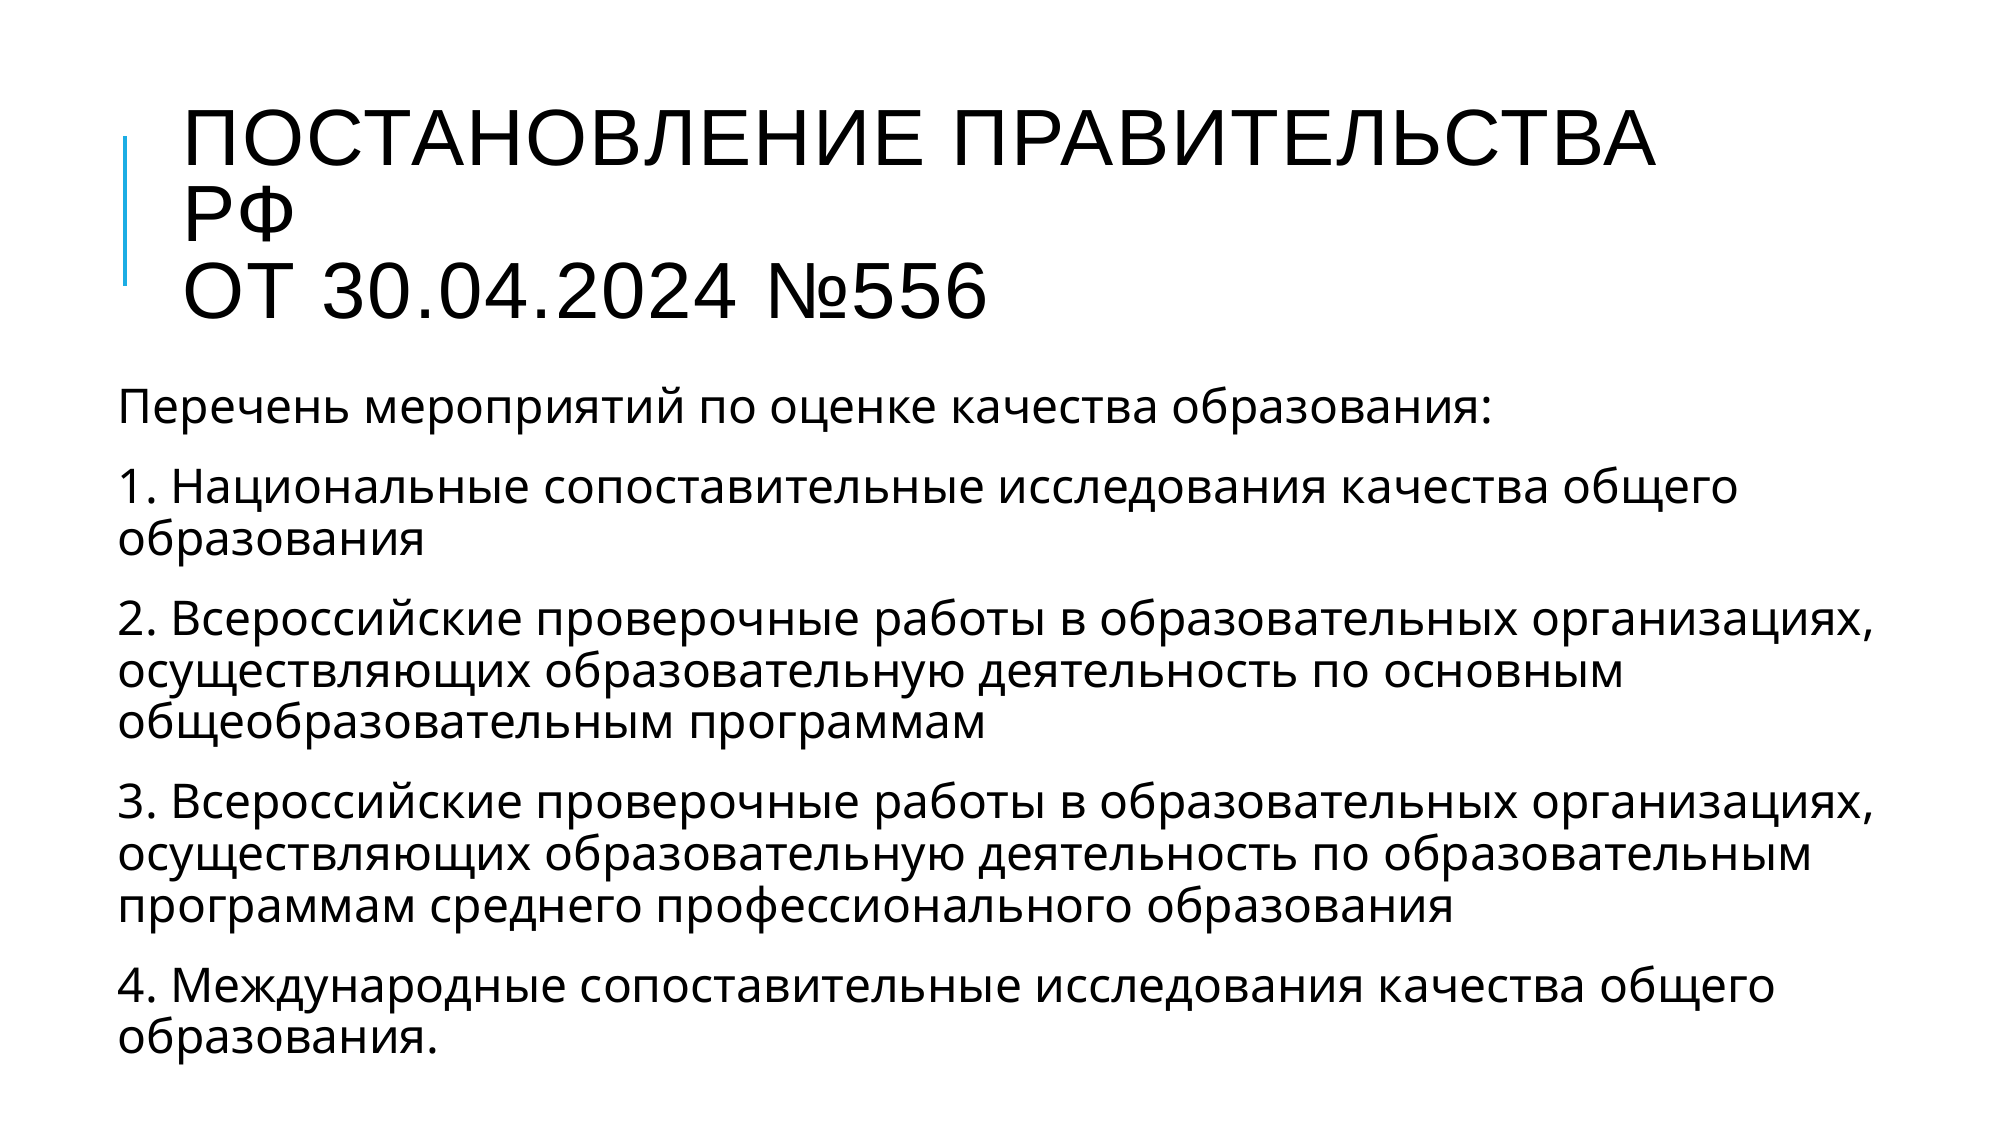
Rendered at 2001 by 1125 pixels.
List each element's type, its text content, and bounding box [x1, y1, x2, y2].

title Постановление Правительства РФ от 30.04.2024 №556 [168, 96, 1763, 342]
list Перечень мероприятий по оценке качества образования: 1. Национальные сопоставительные исследования качества общего образования 2. Всероссийские проверочные работы в образовательных организациях, осуществляющих образовательную деятельность по основным общеобразовательным программам 3. Всероссийские проверочные работы в образовательных организациях, осуществляющих образовательную деятельность по образовательным программам среднего профессионального образования 4. Международные сопоставительные исследования качества общего образования. [95, 375, 1904, 1080]
